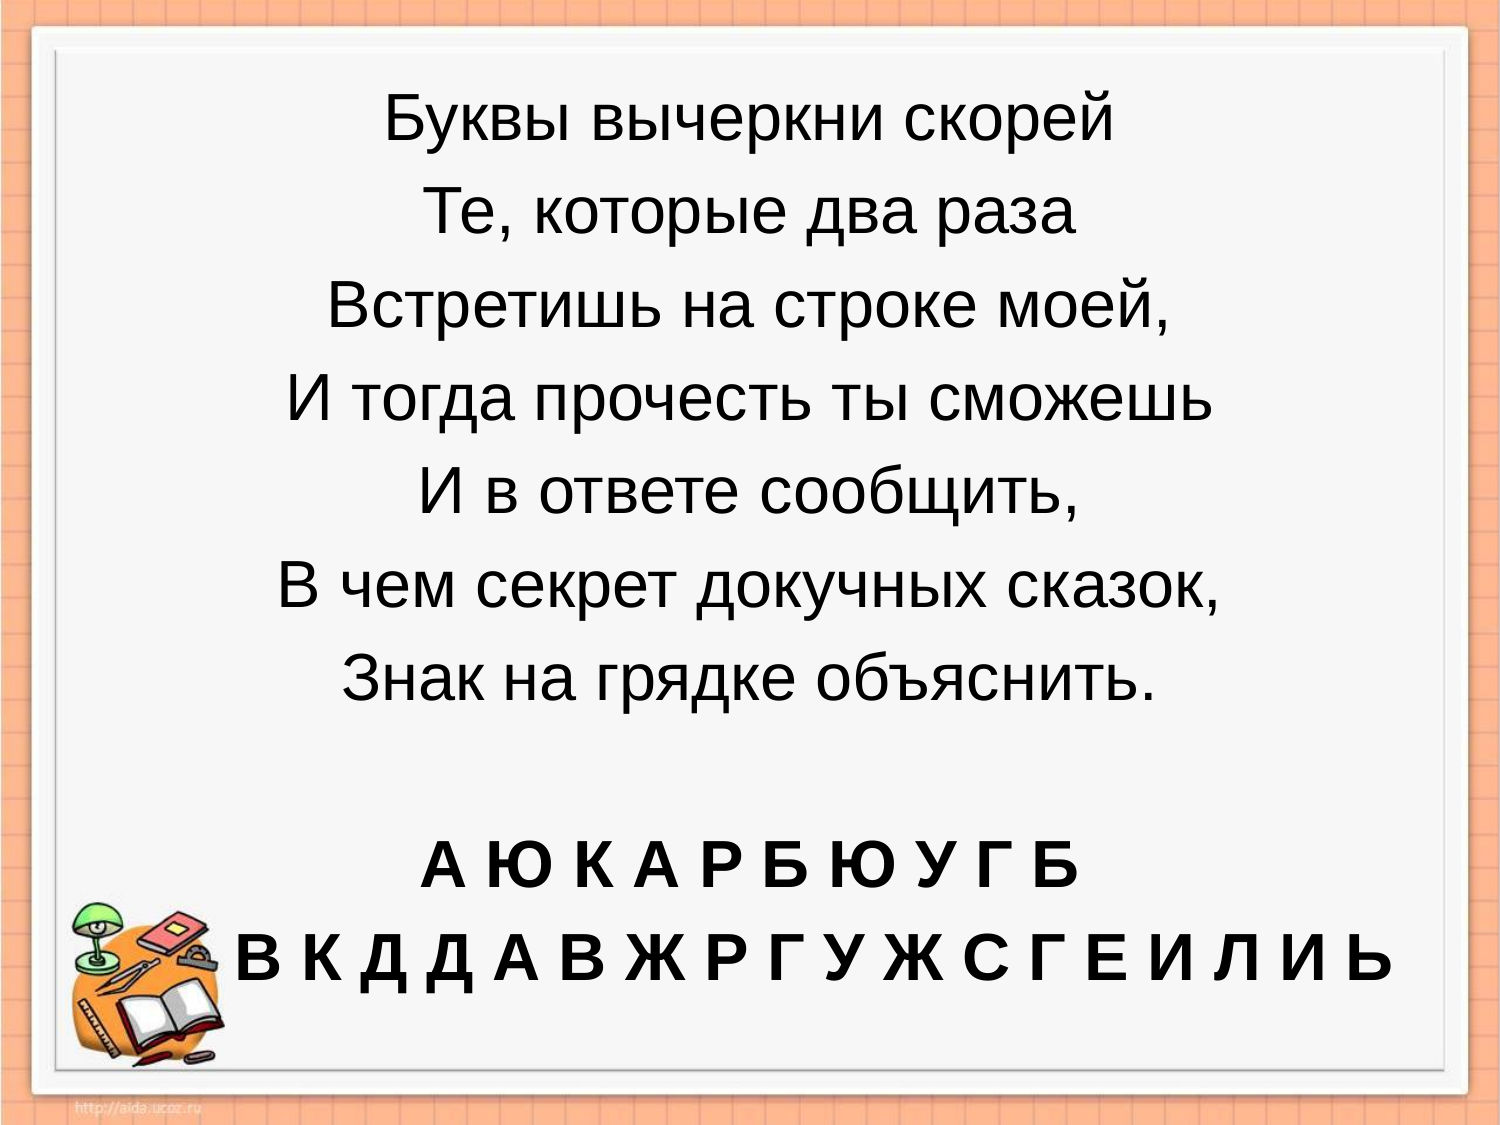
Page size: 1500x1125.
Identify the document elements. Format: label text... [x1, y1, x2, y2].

picture [0, 0, 1500, 1125]
list Буквы вычеркни скорей Те, которые два раза Встретишь на строке моей, И тогда прочесть ты сможешь И в ответе сообщить, В чем секрет докучных сказок, Знак на грядке объяснить. А Ю К А Р Б Ю У Г Б В К Д Д А В Ж Р Г У Ж С Г Е И Л И Ь [75, 66, 1425, 1005]
